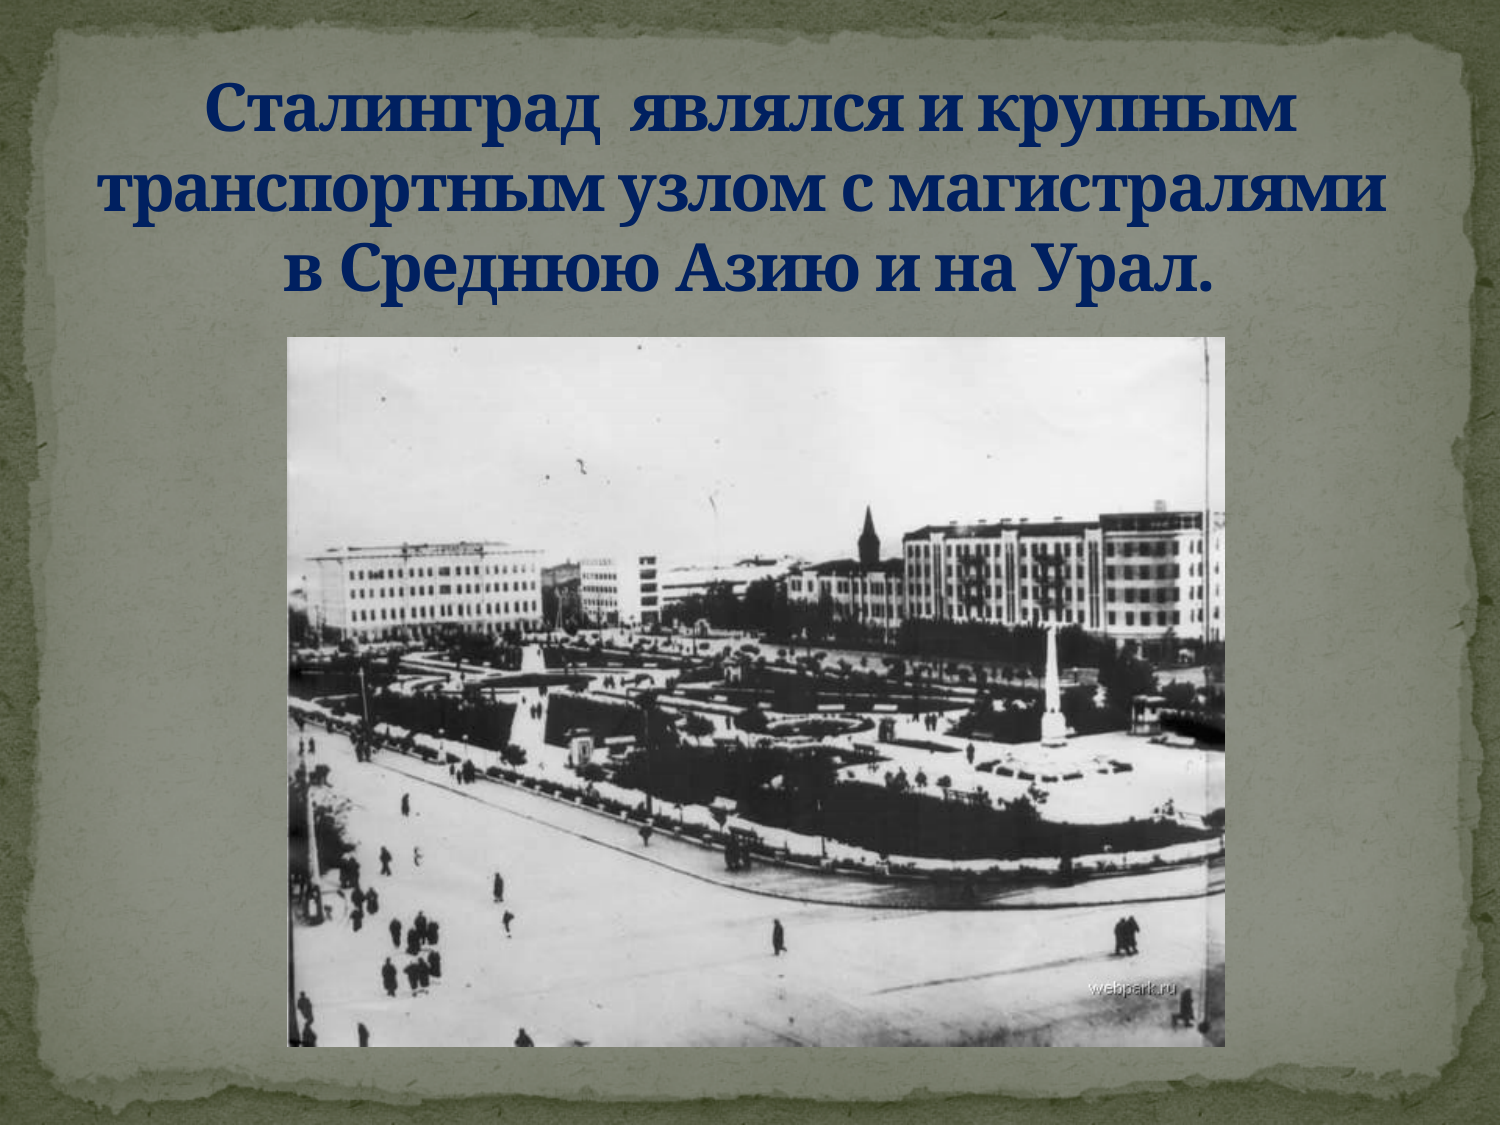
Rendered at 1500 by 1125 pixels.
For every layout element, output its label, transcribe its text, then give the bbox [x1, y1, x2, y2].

title Сталинград являлся и крупным транспортным узлом с магистралями в Среднюю Азию и на Урал. [74, 24, 1425, 313]
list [290, 340, 1223, 1045]
